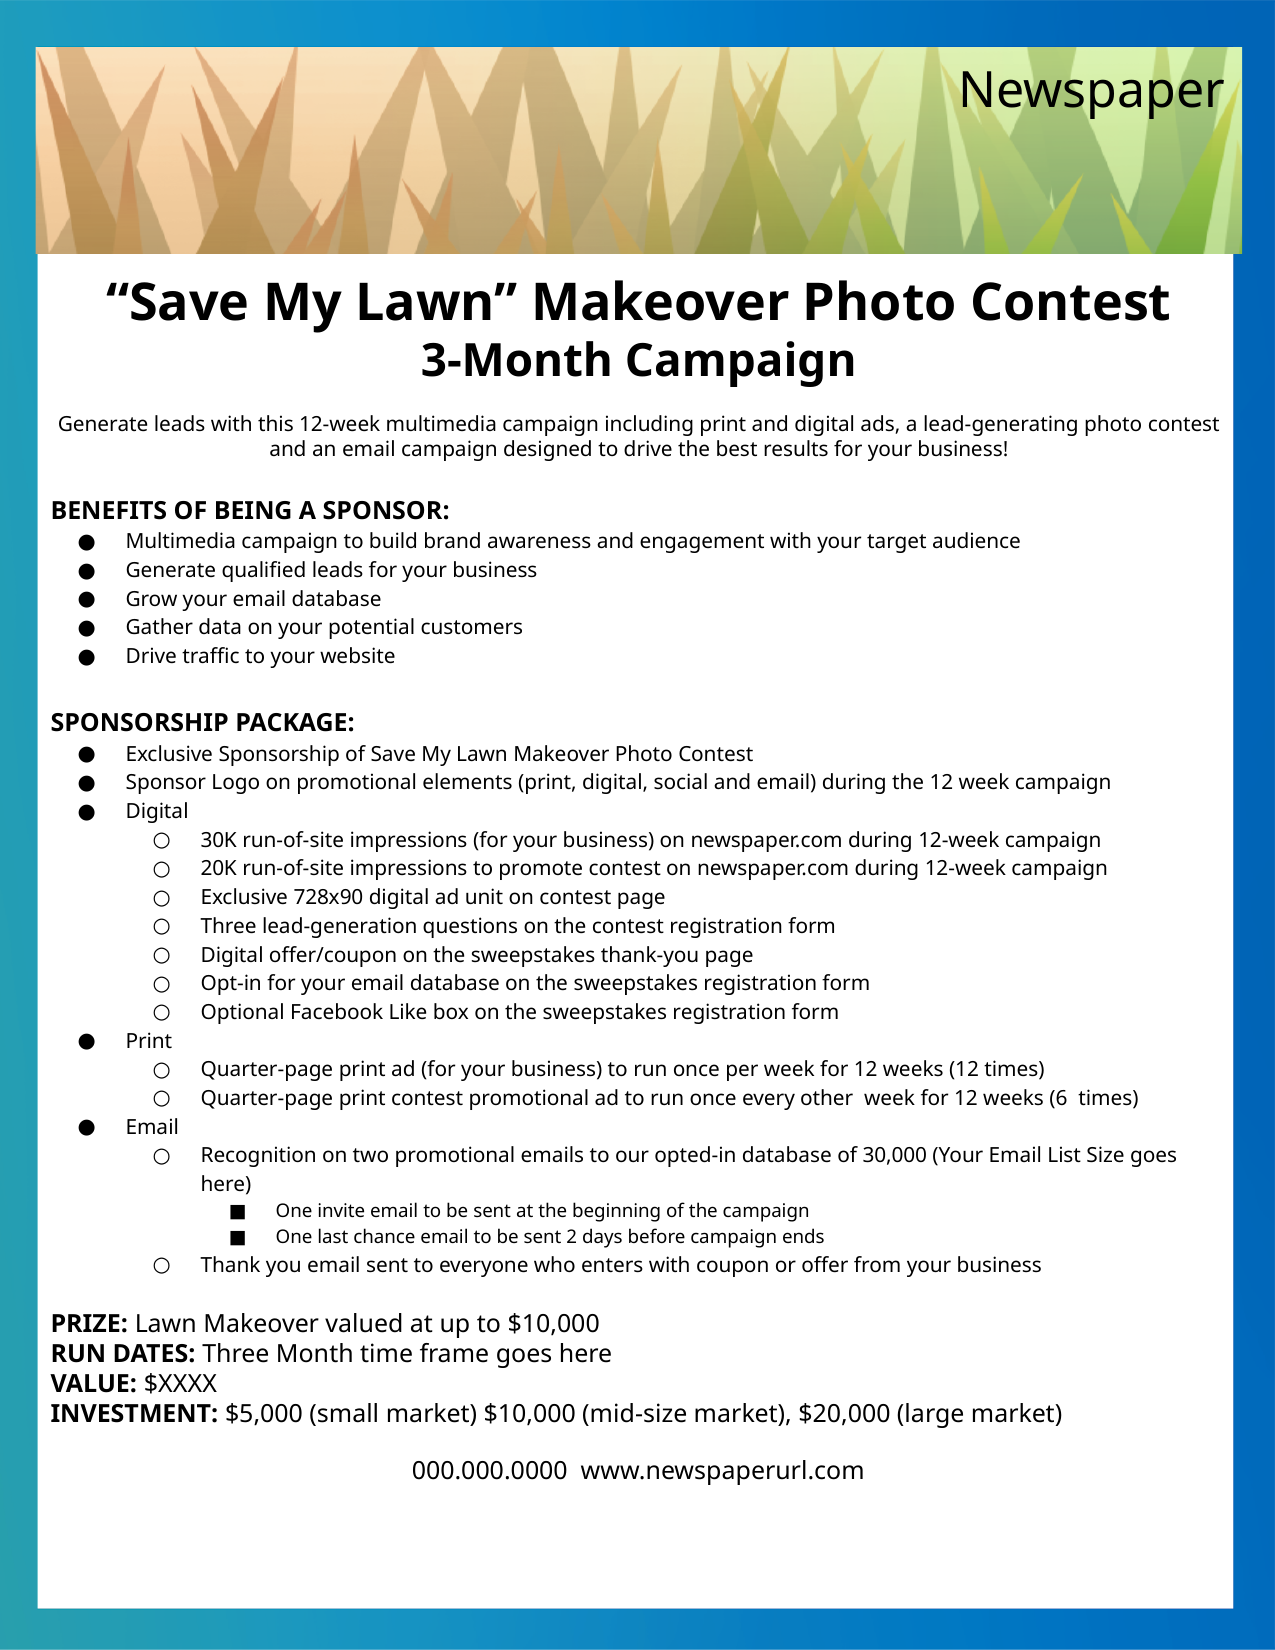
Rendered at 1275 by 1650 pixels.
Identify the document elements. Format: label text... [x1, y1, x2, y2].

text_box Newspaper [740, 42, 1241, 46]
text_box “Save My Lawn” Makeover Photo Contest 3-Month Campaign Generate leads with this 12-week multimedia campaign including print and digital ads, a lead-generating photo contest and an email campaign designed to drive the best results for your business! BENEFITS OF BEING A SPONSOR: Multimedia campaign to build brand awareness and engagement with your target audience Generate qualified leads for your business Grow your email database Gather data on your potential customers Drive traffic to your website SPONSORSHIP PACKAGE: Exclusive Sponsorship of Save My Lawn Makeover Photo Contest Sponsor Logo on promotional elements (print, digital, social and email) during the 12 week campaign Digital 30K run-of-site impressions (for your business) on newspaper.com during 12-week campaign 20K run-of-site impressions to promote contest on newspaper.com during 12-week campaign Exclusive 728x90 digital ad unit on contest page Three lead-generation questions on the contest registration form Digital offer/coupon on the sweepstakes thank-you page Opt-in for your email database on the sweepstakes registration form Optional Facebook Like box on the sweepstakes registration form Print Quarter-page print ad (for your business) to run once per week for 12 weeks (12 times) Quarter-page print contest promotional ad to run once every other week for 12 weeks (6 times) Email Recognition on two promotional emails to our opted-in database of 30,000 (Your Email List Size goes here) One invite email to be sent at the beginning of the campaign One last chance email to be sent 2 days before campaign ends Thank you email sent to everyone who enters with coupon or offer from your business PRIZE: Lawn Makeover valued at up to $10,000 RUN DATES: Three Month time frame goes here VALUE: $XXXX INVESTMENT: $5,000 (small market) $10,000 (mid-size market), $20,000 (large market) 000.000.0000 www.newspaperurl.com [35, 261, 1242, 1614]
picture [0, 0, 1275, 1650]
